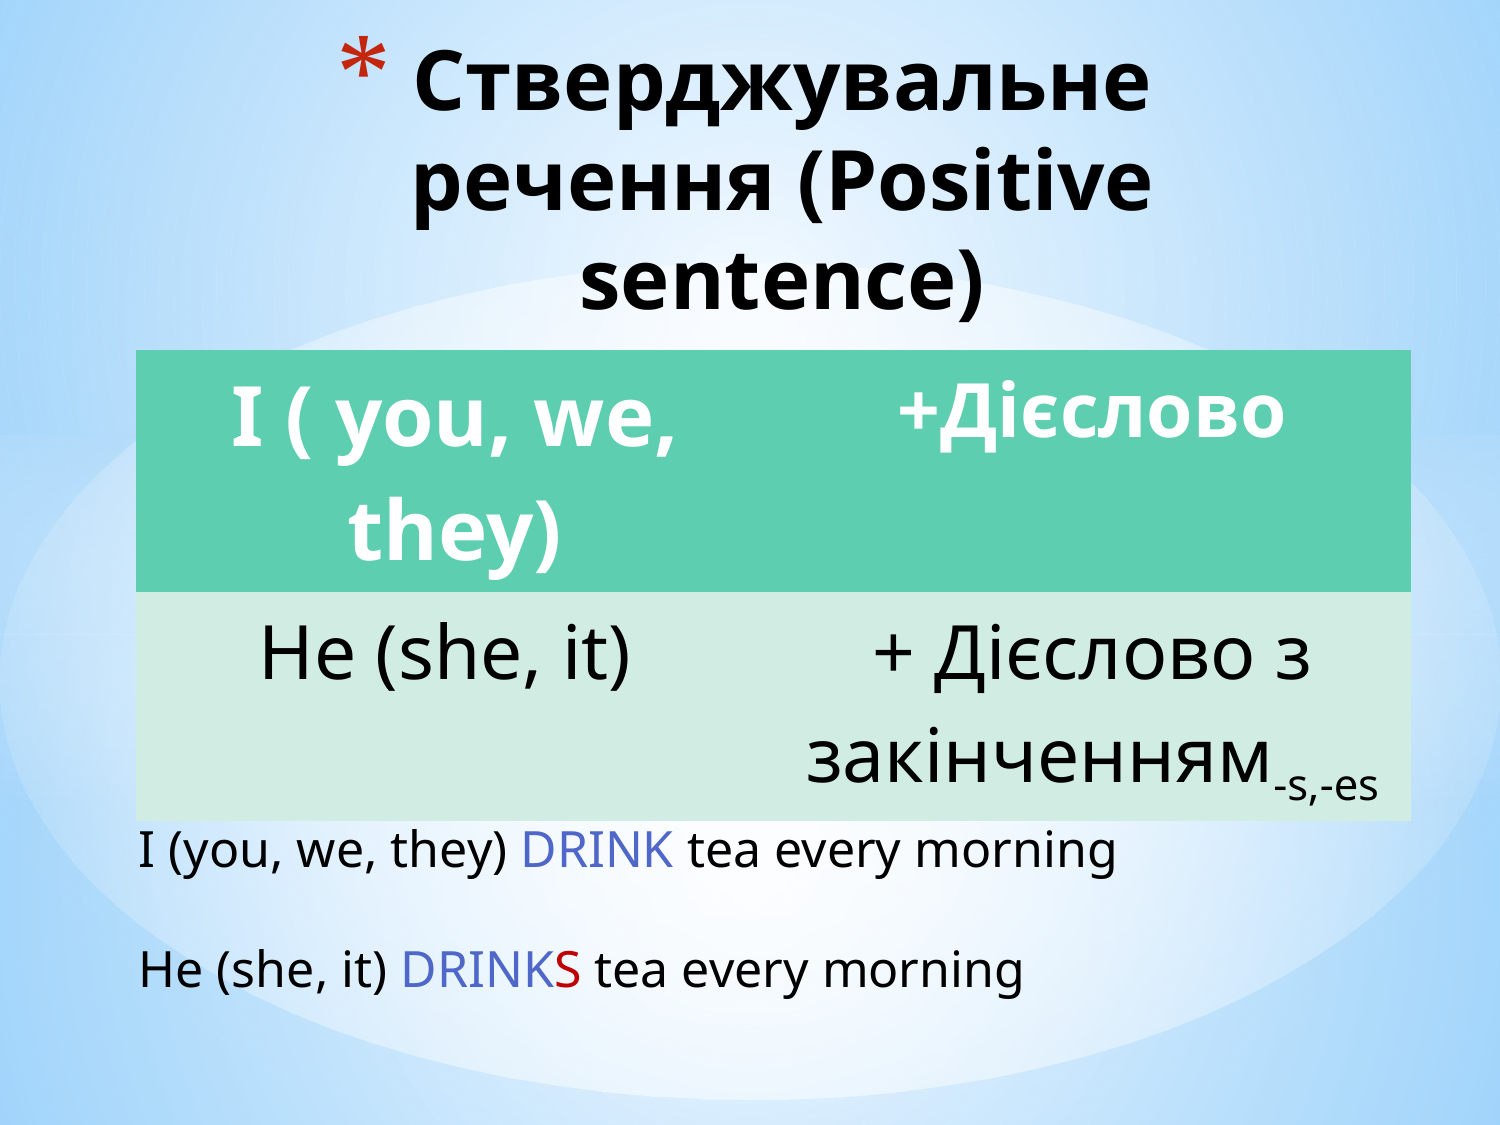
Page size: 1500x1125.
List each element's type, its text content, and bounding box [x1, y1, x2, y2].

table_header +Дієслово [774, 350, 1411, 592]
table_cell He (she, it) [136, 592, 774, 810]
table_cell + Дієслово з закінченням-s,-es [774, 592, 1411, 810]
table_header I ( you, we, they) [136, 350, 774, 592]
text_box I (you, we, they) DRINK tea every morning He (she, it) DRINKS tea every morning [123, 810, 1412, 1006]
title Стверджувальне речення (Positive sentence) [100, 19, 1361, 314]
